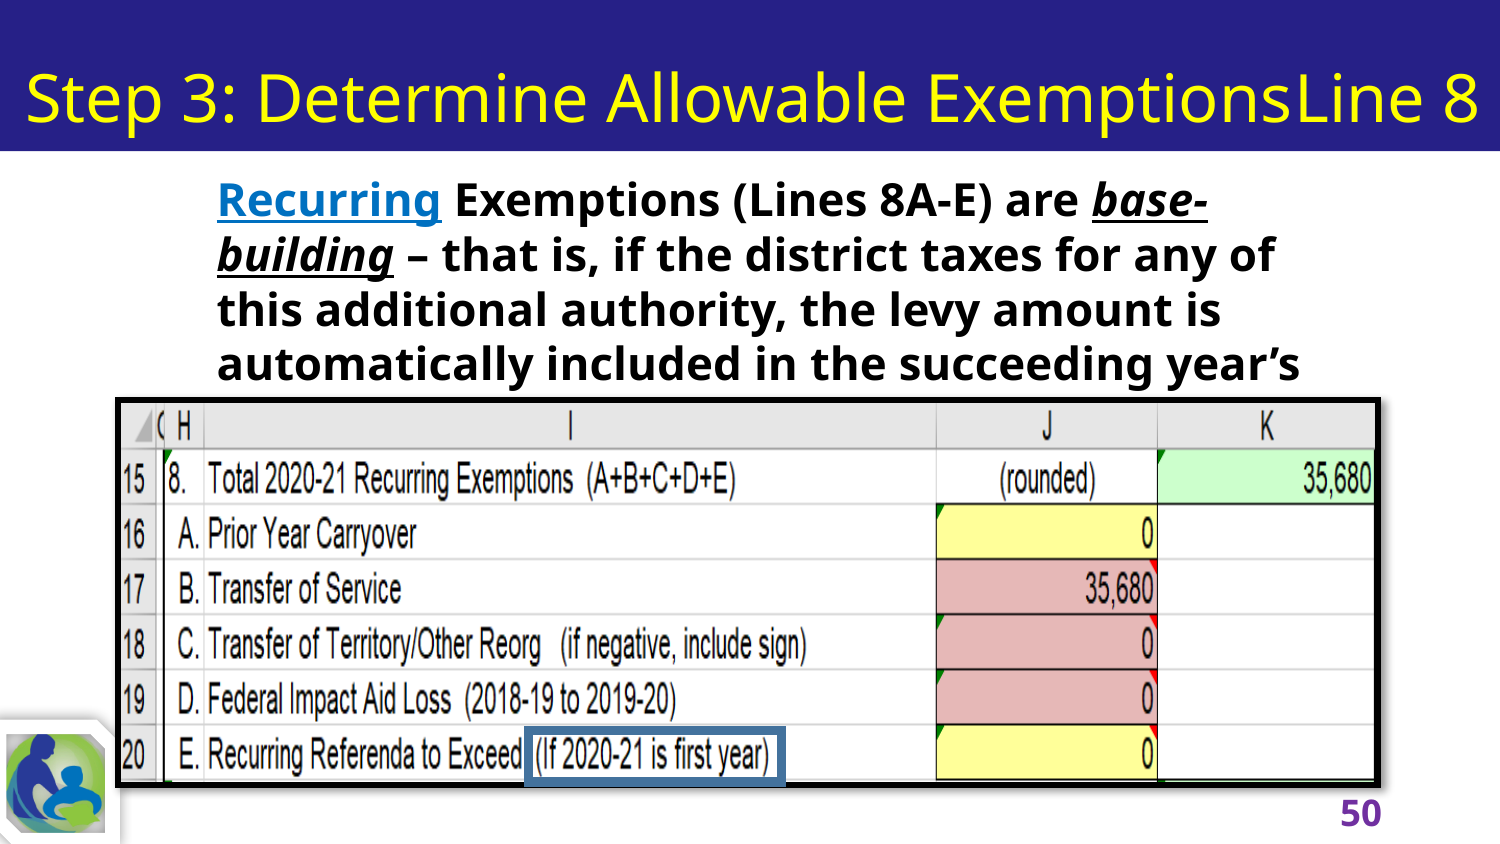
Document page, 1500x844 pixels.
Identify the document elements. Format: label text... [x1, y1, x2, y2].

picture [7, 735, 105, 832]
picture [120, 403, 1376, 783]
slide_number 50 [1059, 782, 1397, 827]
text_box Step 3: Determine Allowable Exemptions Line 8 [3, 23, 1500, 155]
list Recurring Exemptions (Lines 8A-E) are base-building – that is, if the district taxes for any of this additional authority, the levy amount is automatically included in the succeeding year’s base. [151, 163, 1356, 394]
